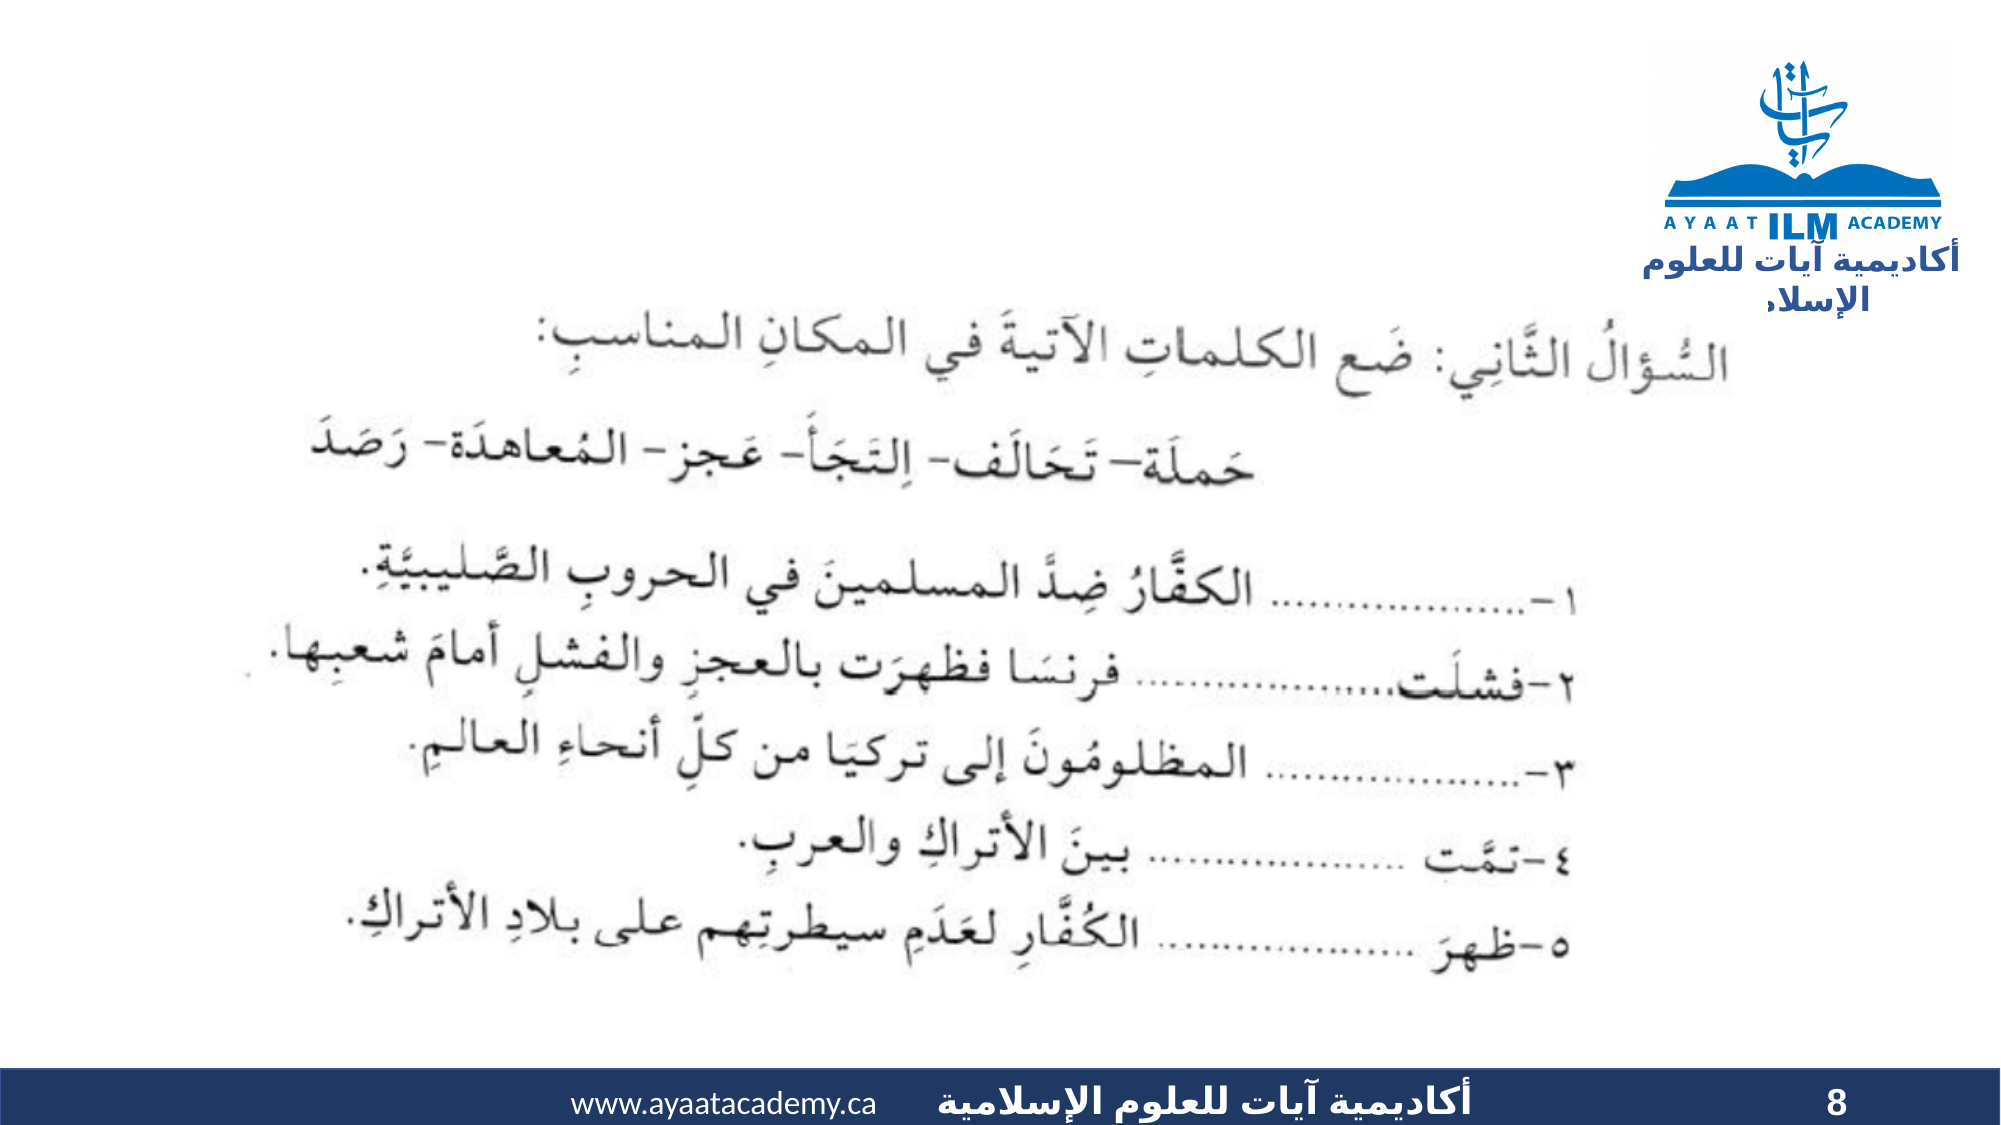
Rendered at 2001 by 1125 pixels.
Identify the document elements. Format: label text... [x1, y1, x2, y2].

slide_number 8 [1412, 1070, 1863, 1125]
picture [231, 289, 1768, 995]
picture [1651, 37, 1952, 257]
